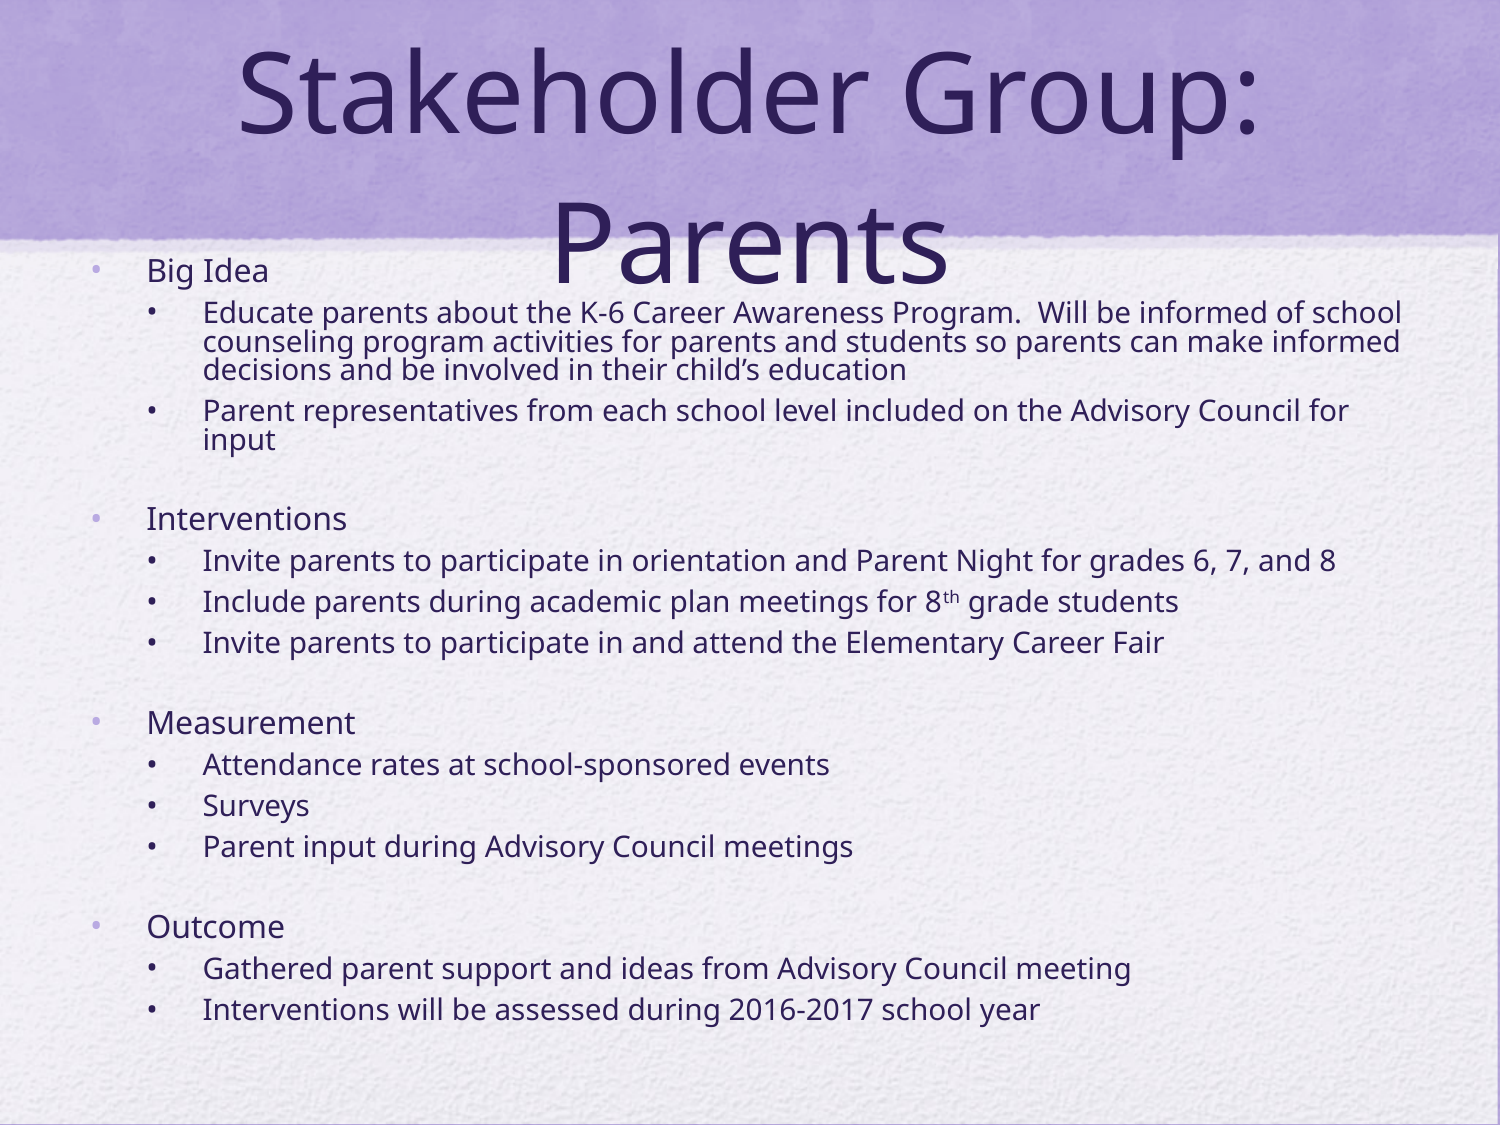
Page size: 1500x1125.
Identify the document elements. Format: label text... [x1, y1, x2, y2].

picture [0, 0, 1500, 1125]
list Big Idea Educate parents about the K-6 Career Awareness Program. Will be informed of school counseling program activities for parents and students so parents can make informed decisions and be involved in their child’s education Parent representatives from each school level included on the Advisory Council for input Interventions Invite parents to participate in orientation and Parent Night for grades 6, 7, and 8 Include parents during academic plan meetings for 8th grade students Invite parents to participate in and attend the Elementary Career Fair Measurement Attendance rates at school-sponsored events Surveys Parent input during Advisory Council meetings Outcome Gathered parent support and ideas from Advisory Council meeting Interventions will be assessed during 2016-2017 school year [75, 249, 1425, 1088]
title Stakeholder Group: Parents [75, 62, 1425, 249]
